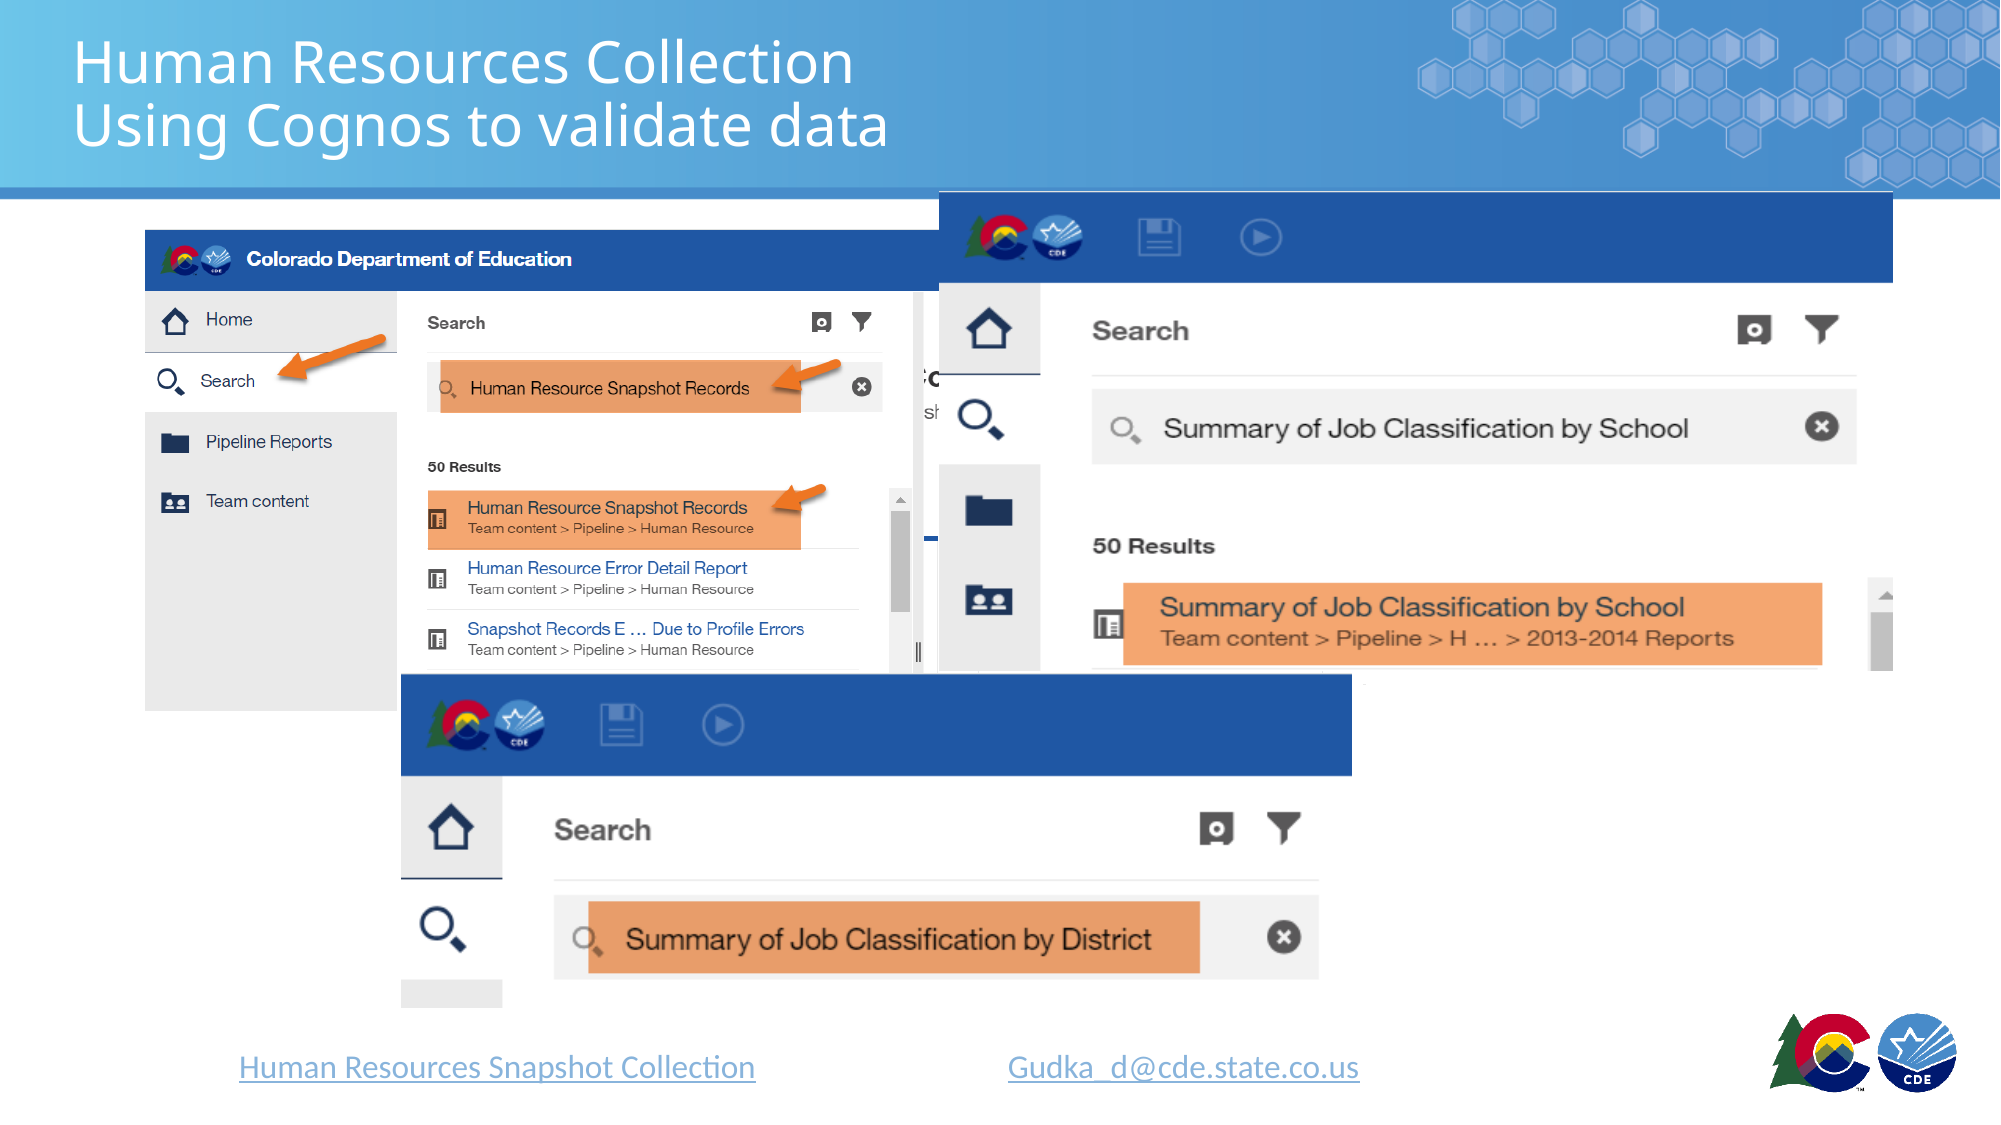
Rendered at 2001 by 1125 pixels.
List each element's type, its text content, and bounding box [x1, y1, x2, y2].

picture [1768, 1012, 1957, 1093]
picture [0, 0, 2000, 1008]
list Human Resources Snapshot Collection [224, 1042, 960, 1103]
list Gudka_d@cde.state.co.us [992, 1042, 1714, 1103]
title Human Resources Collection Using Cognos to validate data [72, 33, 1396, 182]
